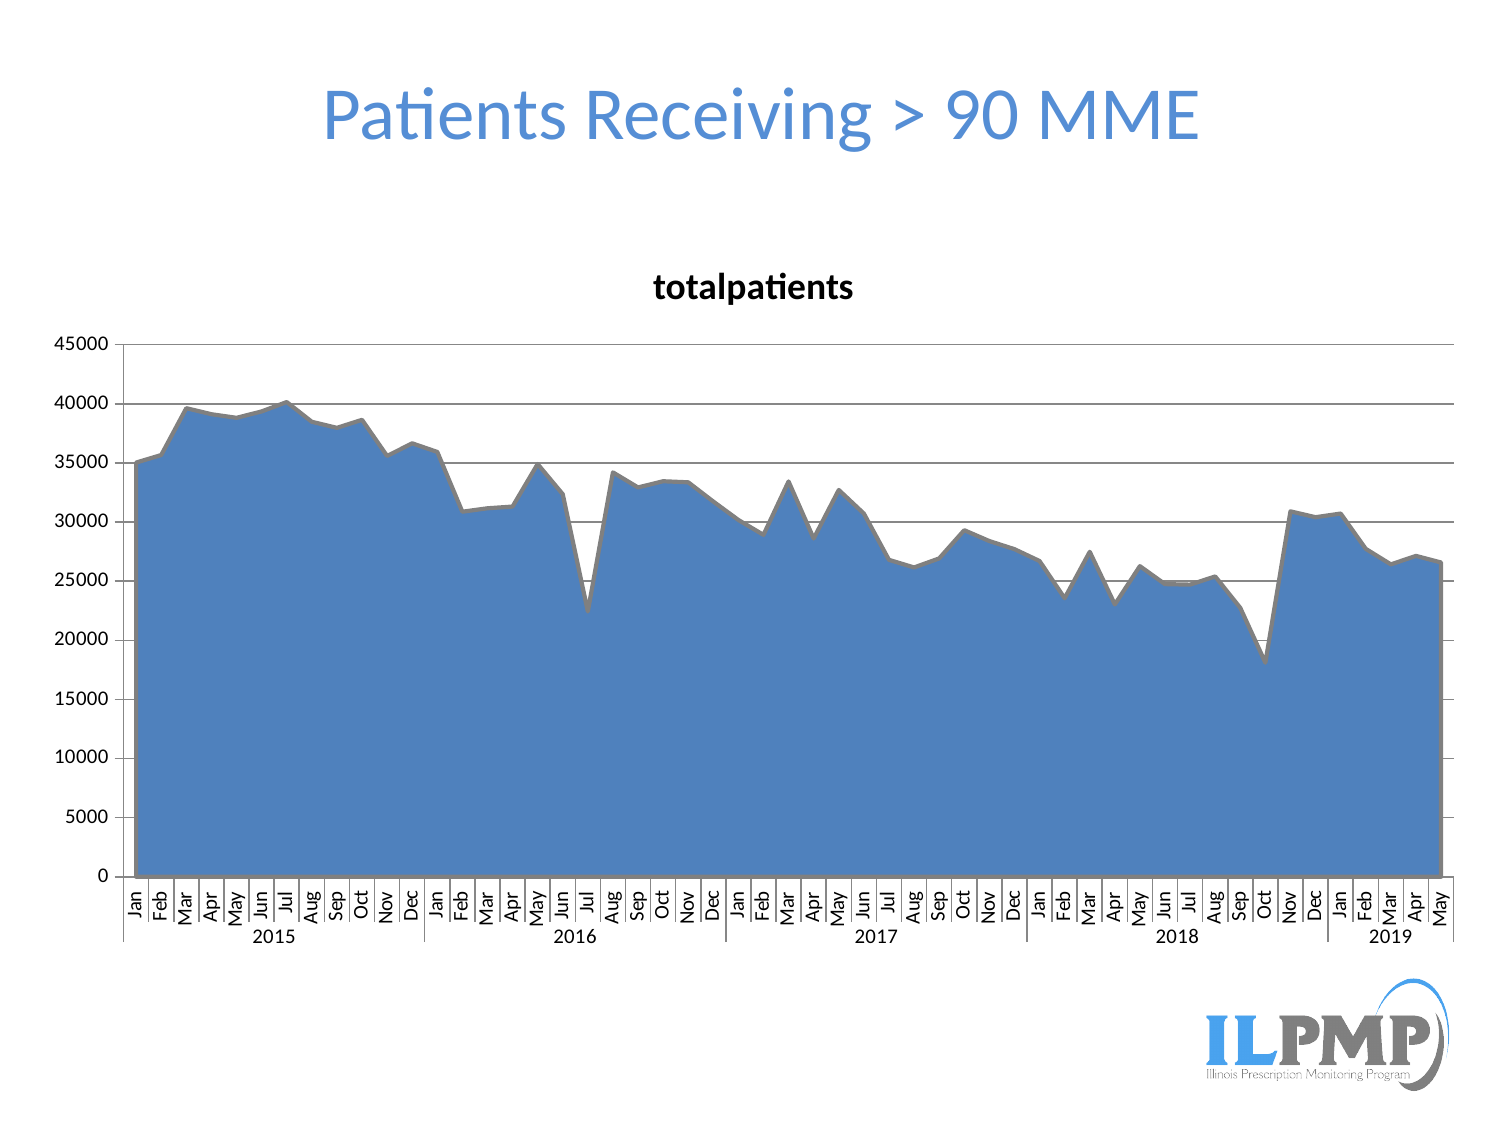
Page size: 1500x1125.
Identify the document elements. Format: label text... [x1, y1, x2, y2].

title Patients Receiving > 90 MME [99, 0, 1425, 219]
picture [1174, 974, 1490, 1112]
chart [24, 237, 1483, 963]
